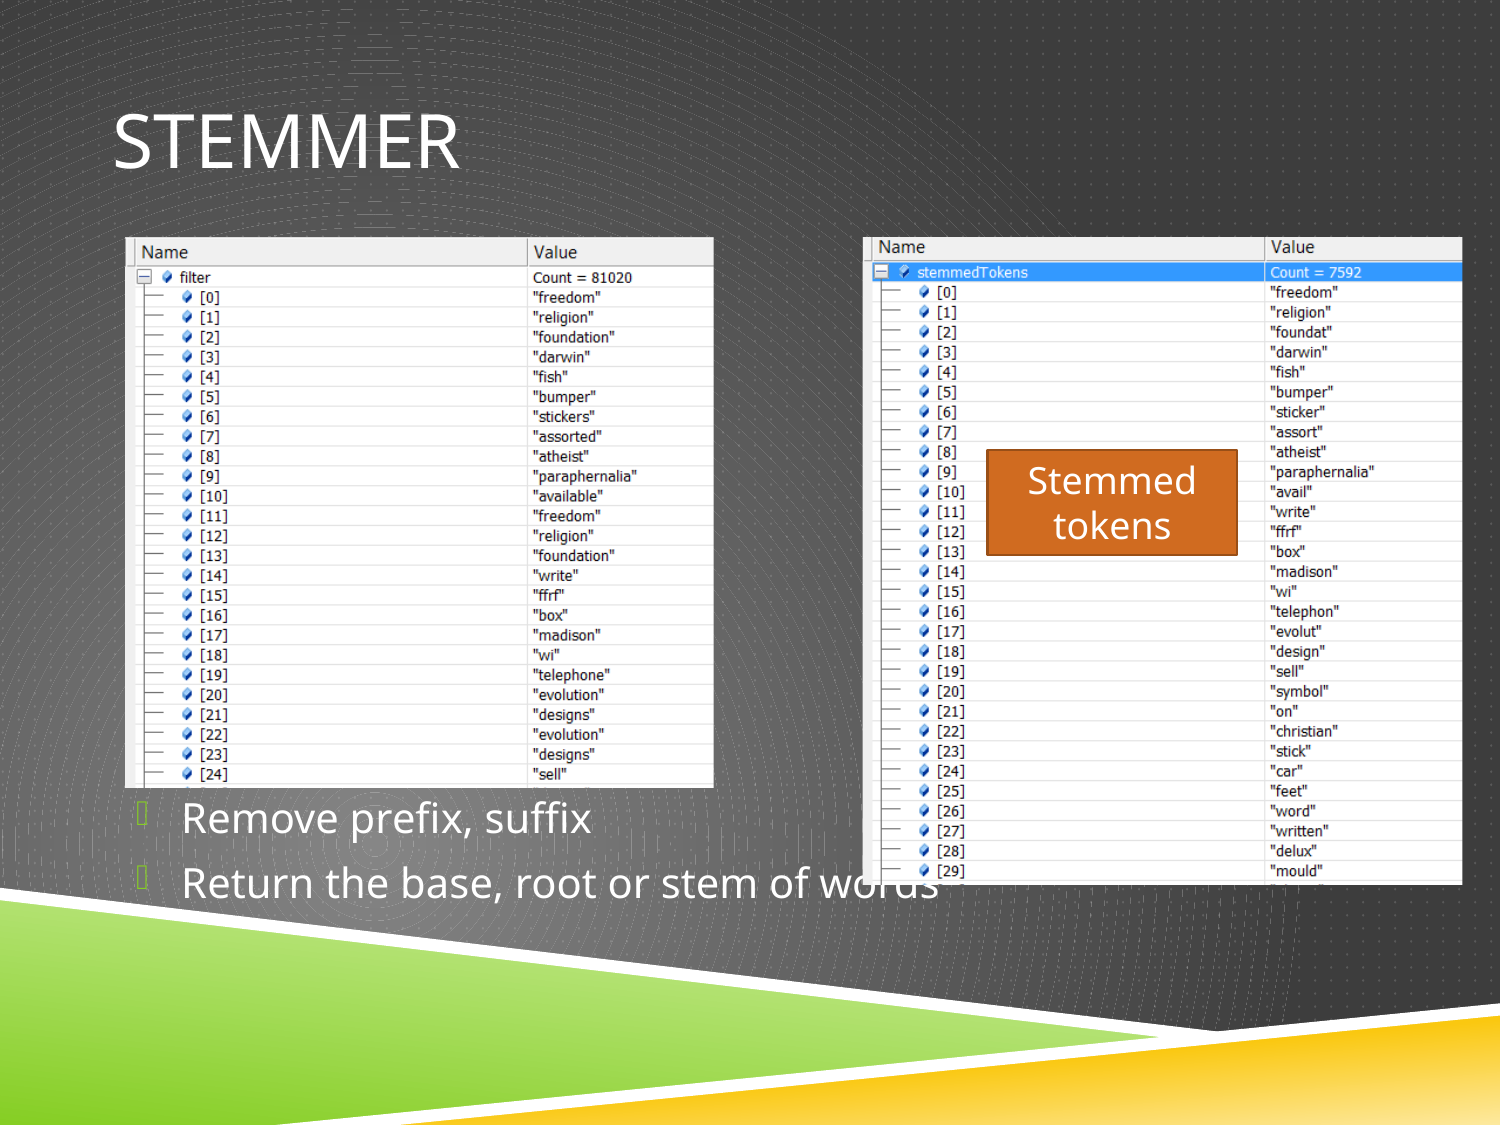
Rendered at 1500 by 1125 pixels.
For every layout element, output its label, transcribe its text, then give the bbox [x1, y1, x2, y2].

picture [862, 237, 1463, 886]
list Remove prefix, suffix Return the base, root or stem of words [125, 784, 1213, 985]
picture [124, 237, 714, 788]
title Stemmer [112, 45, 1388, 233]
